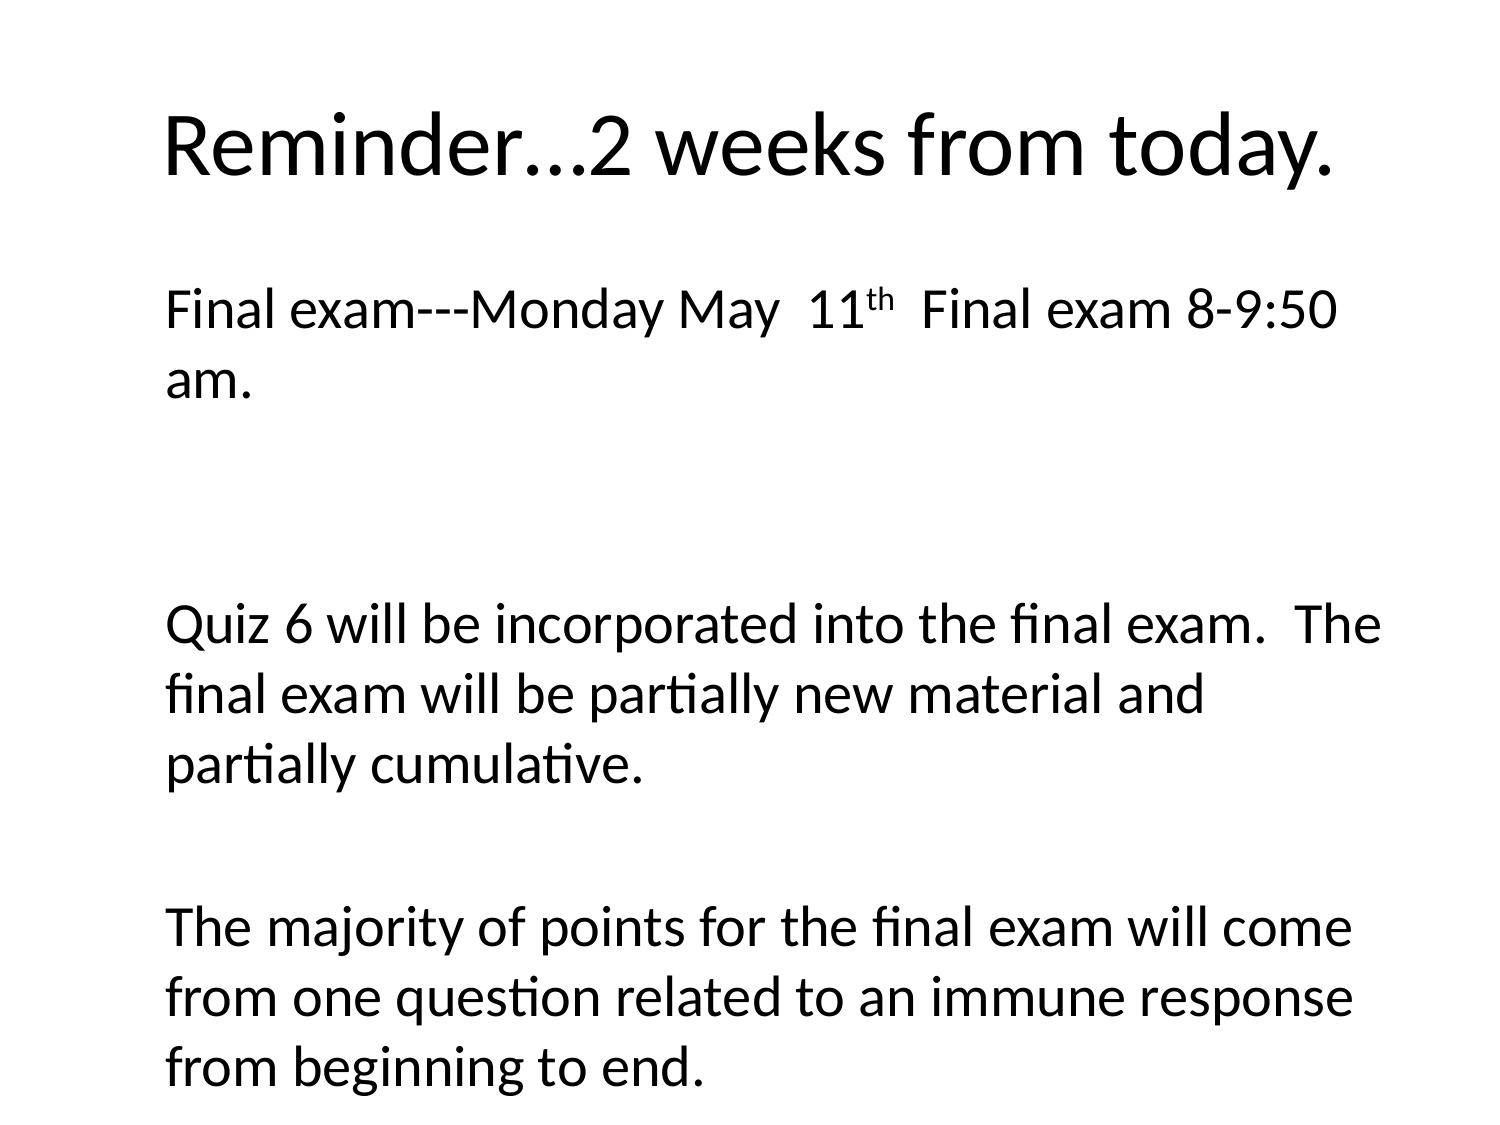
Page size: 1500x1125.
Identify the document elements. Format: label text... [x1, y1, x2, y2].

list Final exam---Monday May 11th Final exam 8-9:50 am. Quiz 6 will be incorporated into the final exam. The final exam will be partially new material and partially cumulative. The majority of points for the final exam will come from one question related to an immune response from beginning to end. [75, 262, 1425, 1125]
title Reminder…2 weeks from today. [75, 45, 1425, 233]
